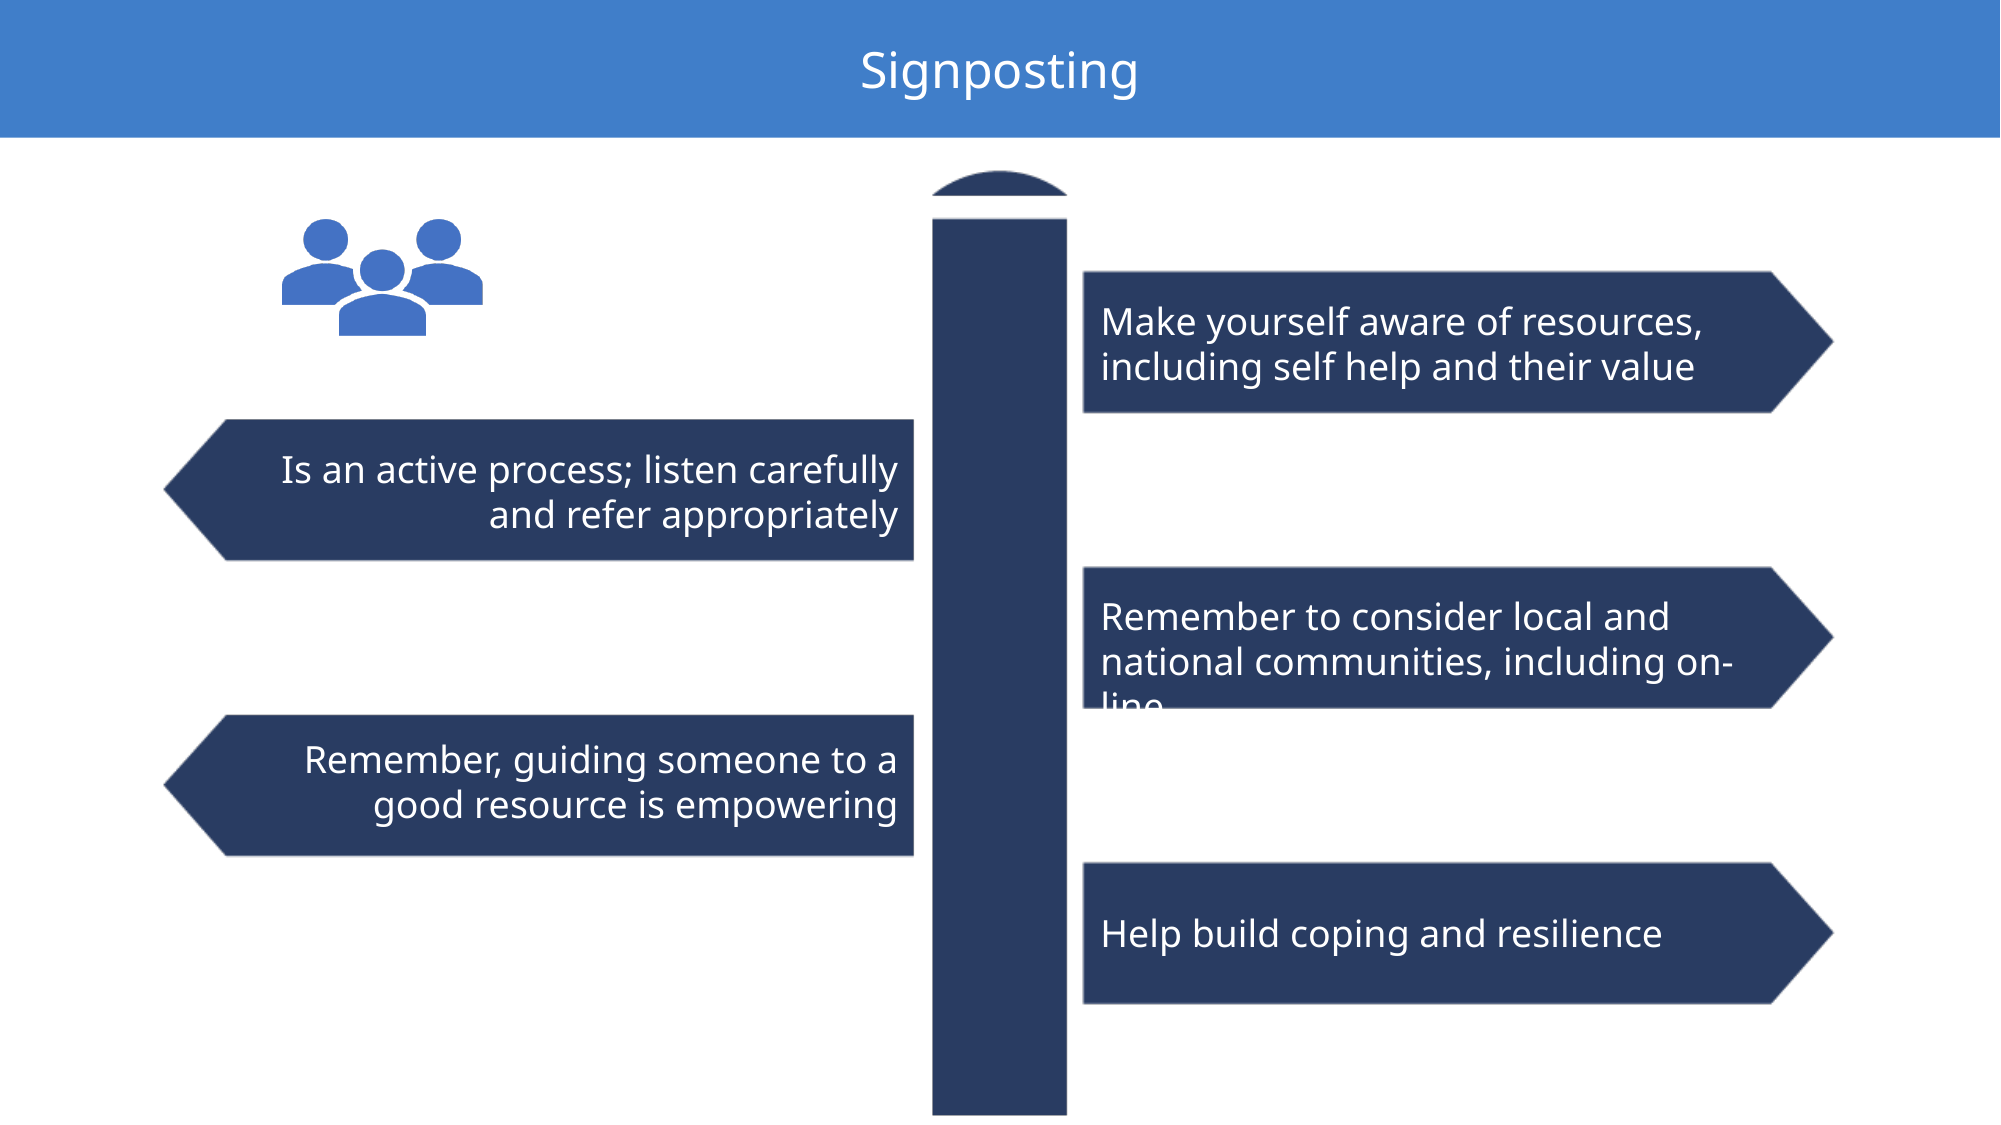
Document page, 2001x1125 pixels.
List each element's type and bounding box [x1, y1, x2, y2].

picture [0, 138, 2000, 1125]
text_box [0, 0, 2000, 138]
